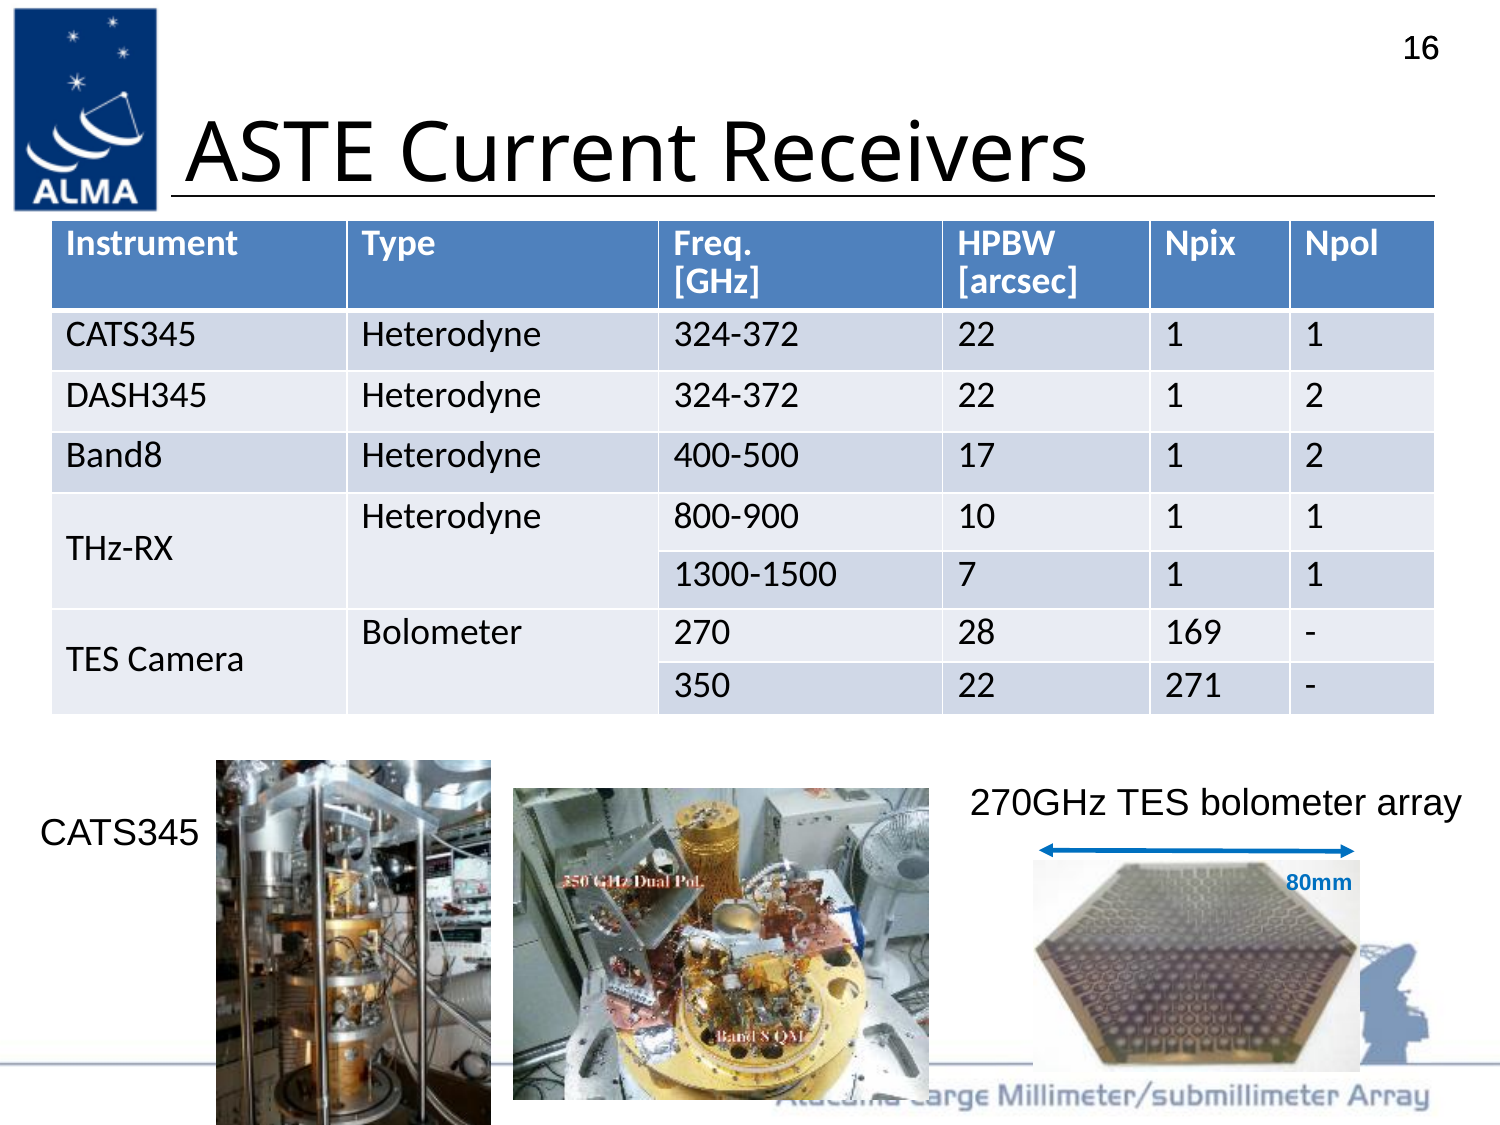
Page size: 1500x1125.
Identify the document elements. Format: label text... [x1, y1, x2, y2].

table_cell 22 [943, 313, 1149, 370]
table_cell - [1291, 663, 1434, 714]
table_cell 1 [1151, 372, 1289, 431]
table_cell 1 [1151, 552, 1289, 608]
table_header Type [348, 221, 658, 308]
table_cell 270 [659, 610, 942, 661]
table_cell 1 [1291, 552, 1434, 608]
table_cell 28 [943, 610, 1149, 661]
table_cell 1 [1291, 494, 1434, 550]
table_cell Bolometer [348, 610, 658, 714]
text_box CATS345 [25, 800, 210, 861]
table_cell 22 [943, 663, 1149, 714]
table_cell 400-500 [659, 433, 942, 492]
table_header Freq. [GHz] [659, 221, 942, 308]
table_cell 169 [1151, 610, 1289, 661]
table_cell - [1291, 610, 1434, 661]
table_cell 1 [1151, 433, 1289, 492]
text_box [1032, 850, 1360, 1073]
table_header Npol [1291, 221, 1434, 308]
table_cell 271 [1151, 663, 1289, 714]
table_cell Heterodyne [348, 494, 658, 608]
table_cell 22 [943, 372, 1149, 431]
table_cell DASH345 [52, 372, 346, 431]
picture [0, 760, 1500, 1125]
table_cell 1300-1500 [659, 552, 942, 608]
table_cell 10 [943, 494, 1149, 550]
table_cell 1 [1151, 494, 1289, 550]
table_cell 800-900 [659, 494, 942, 550]
table_header HPBW [arcsec] [943, 221, 1149, 308]
table_cell 2 [1291, 433, 1434, 492]
table_cell CATS345 [52, 313, 346, 370]
picture [1, 0, 171, 221]
table_cell Heterodyne [348, 313, 658, 370]
table_cell THz-RX [52, 494, 346, 608]
table_cell 324-372 [659, 372, 942, 431]
table_cell 324-372 [659, 313, 942, 370]
table_cell Heterodyne [348, 372, 658, 431]
table_cell Band8 [52, 433, 346, 492]
table_cell 1 [1291, 313, 1434, 370]
title ASTE Current Receivers [170, 19, 1425, 206]
table_cell 7 [943, 552, 1149, 608]
table_header Npix [1151, 221, 1289, 308]
table_cell 1 [1151, 313, 1289, 370]
table_cell TES Camera [52, 610, 346, 714]
text_box 270GHz TES bolometer array [955, 770, 1489, 830]
table_cell 350 [659, 663, 942, 714]
slide_number 16 [1387, 19, 1490, 79]
table_cell Heterodyne [348, 433, 658, 492]
table_header Instrument [52, 221, 346, 308]
table_cell 17 [943, 433, 1149, 492]
table_cell 2 [1291, 372, 1434, 431]
